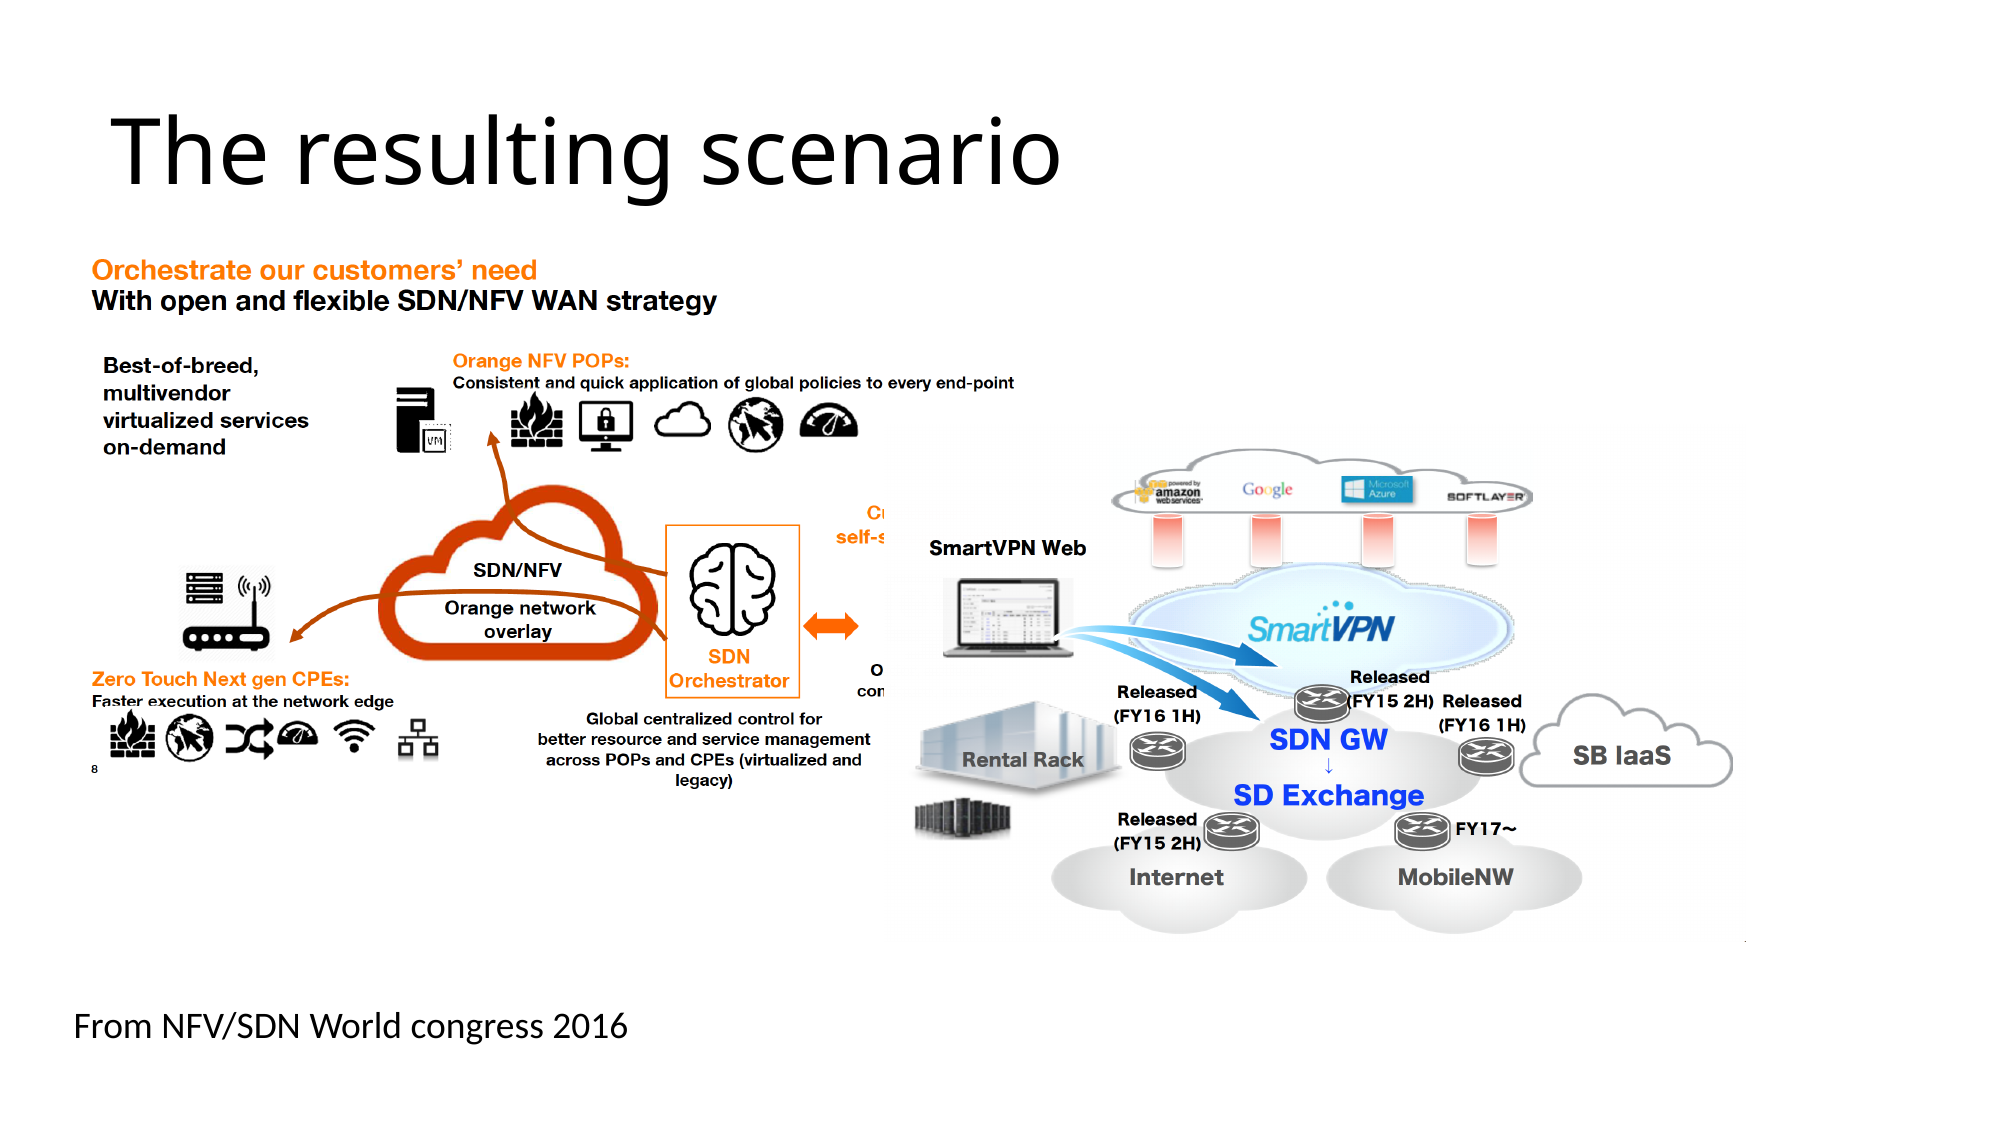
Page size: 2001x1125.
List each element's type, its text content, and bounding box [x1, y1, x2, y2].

text_box From NFV/SDN World congress 2016 [58, 993, 1124, 1054]
picture [58, 234, 1746, 942]
title The resulting scenario [95, 74, 1922, 235]
